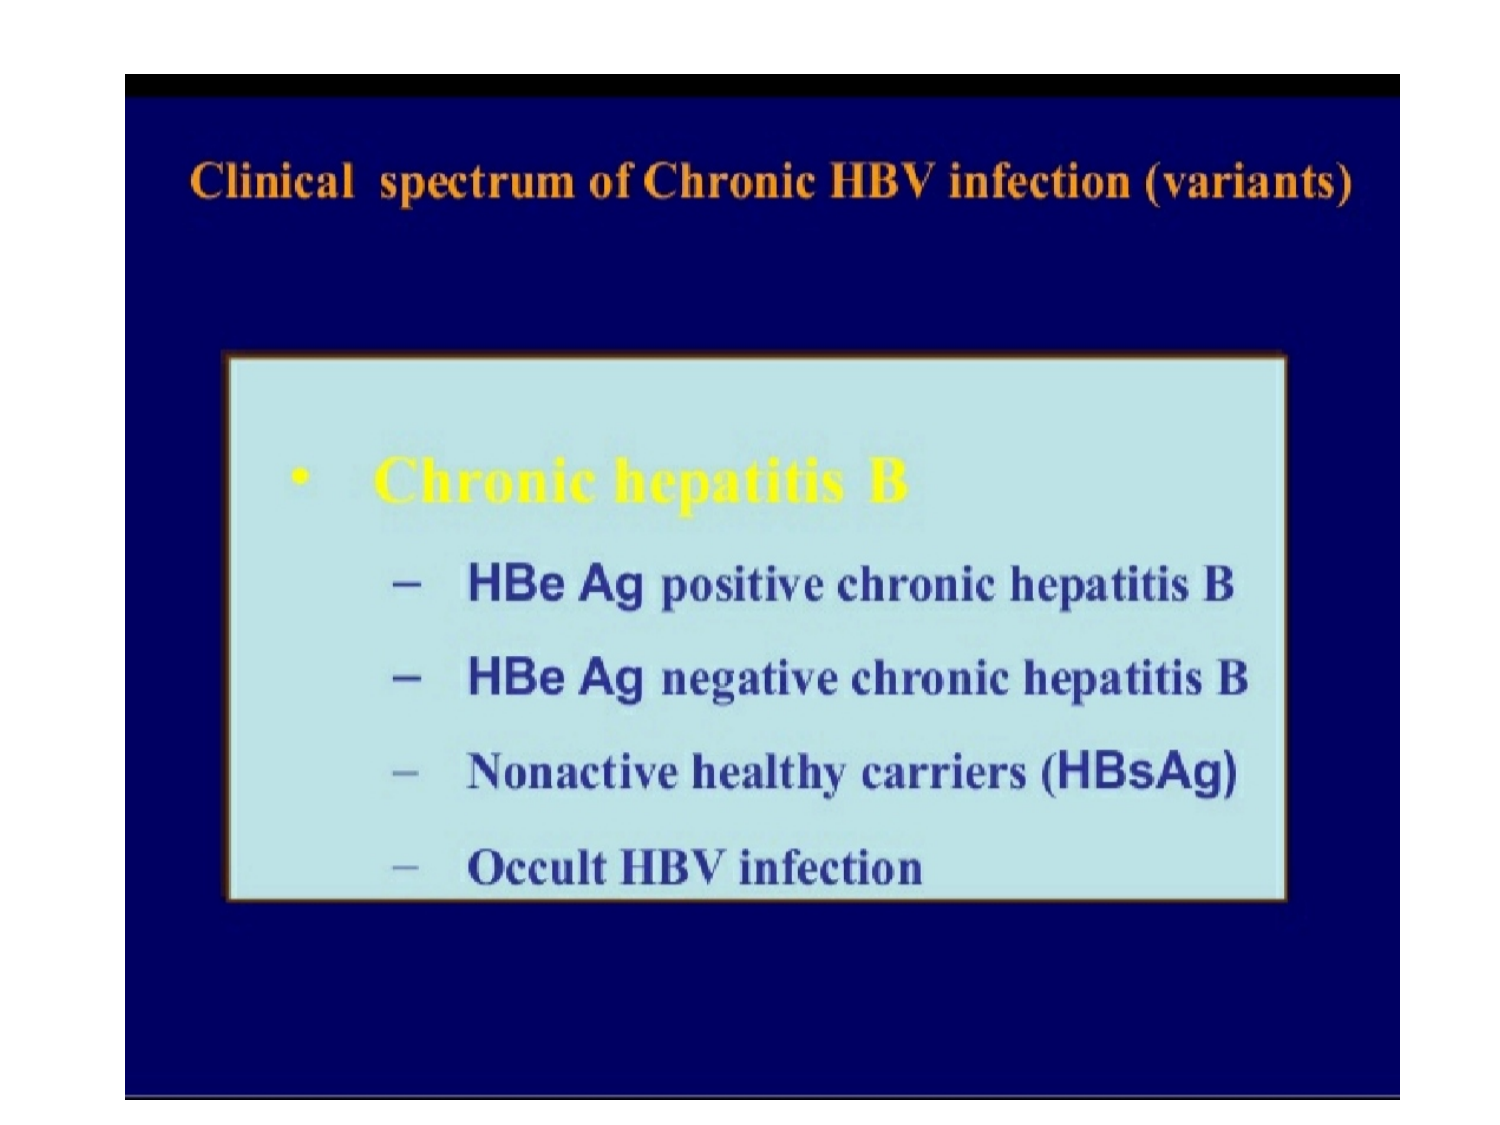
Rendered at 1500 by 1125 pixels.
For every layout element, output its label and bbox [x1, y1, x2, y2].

list [124, 74, 1401, 1101]
